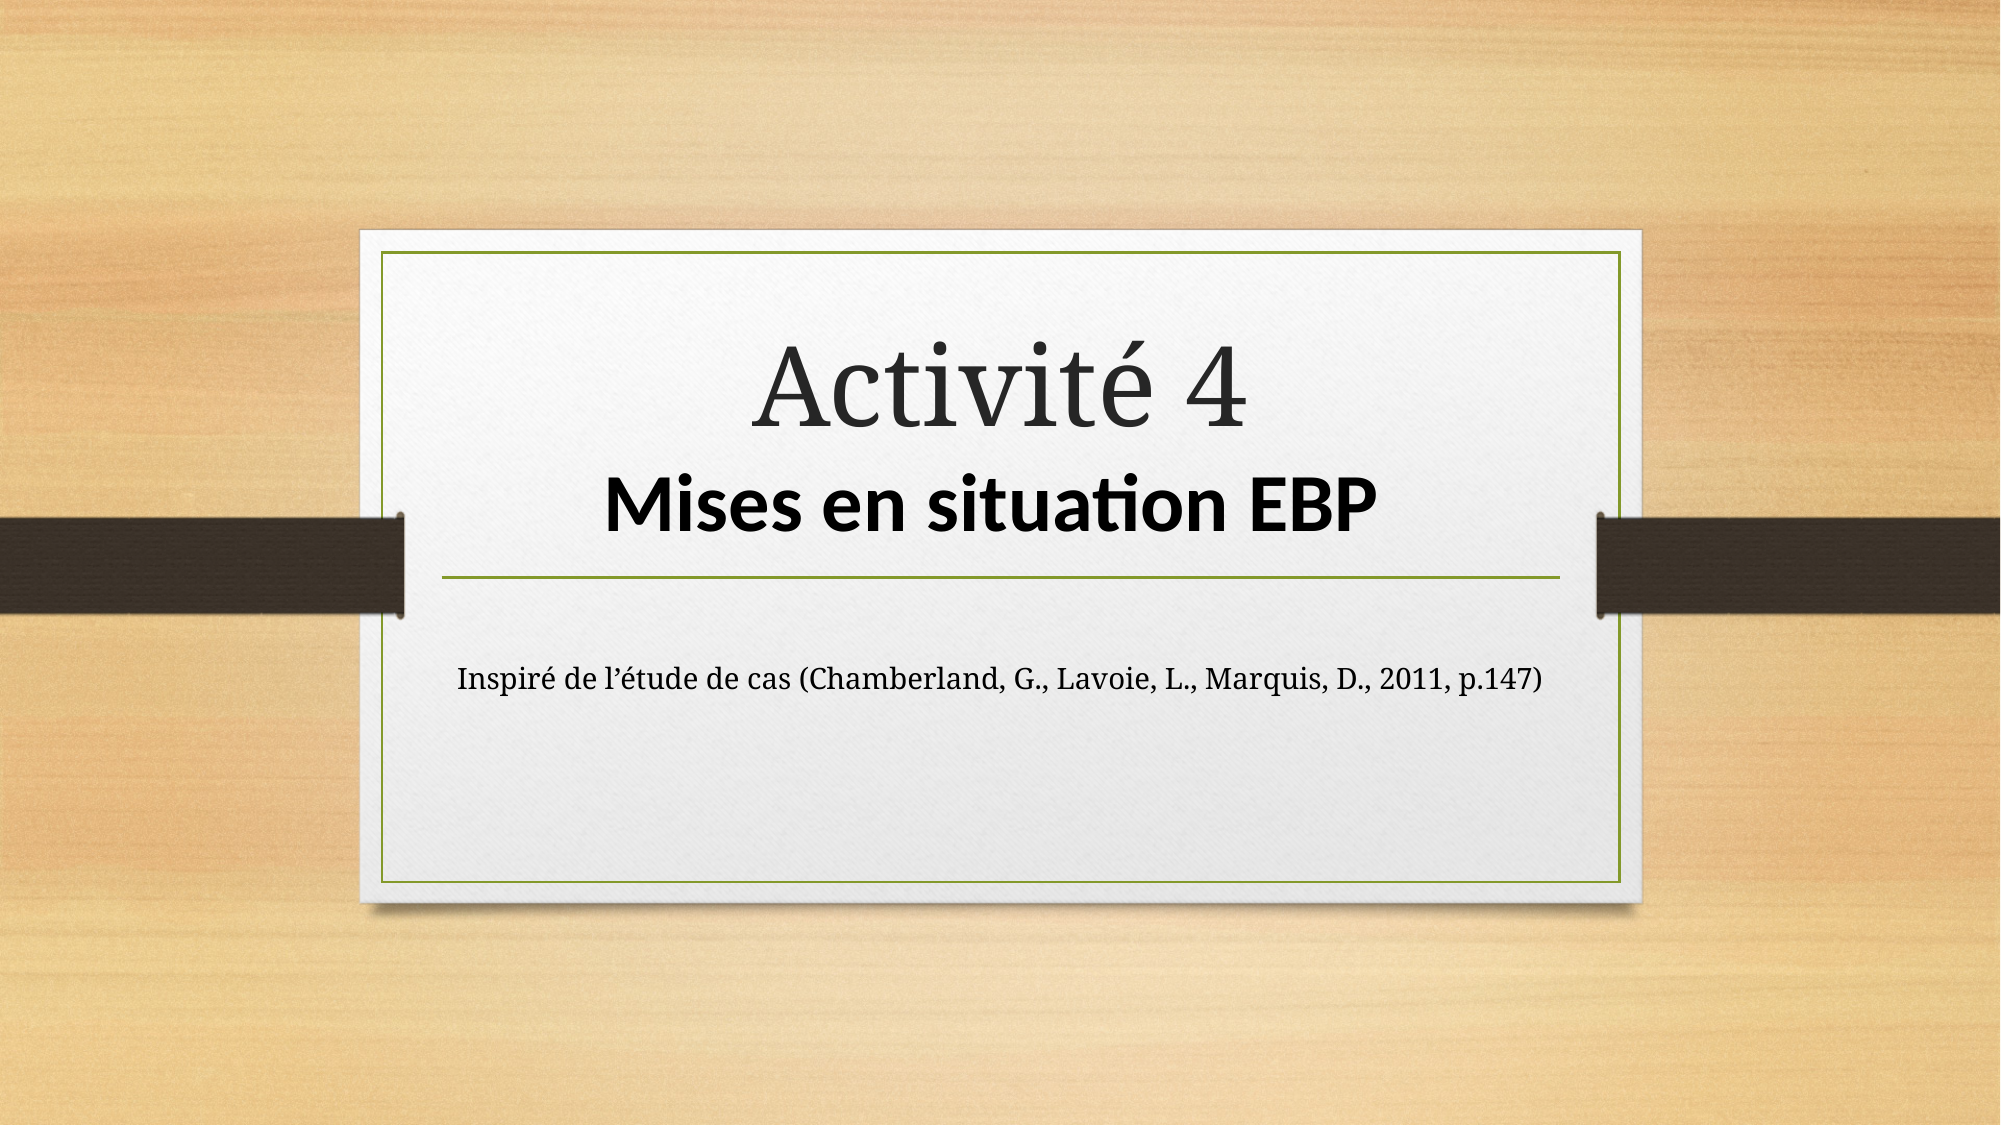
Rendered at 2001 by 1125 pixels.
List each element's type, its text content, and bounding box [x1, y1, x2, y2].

subtitle Inspiré de l’étude de cas (Chamberland, G., Lavoie, L., Marquis, D., 2011, p.147) [441, 600, 1560, 817]
title Activité 4 Mises en situation EBP [441, 306, 1560, 556]
picture [0, 0, 2001, 1125]
